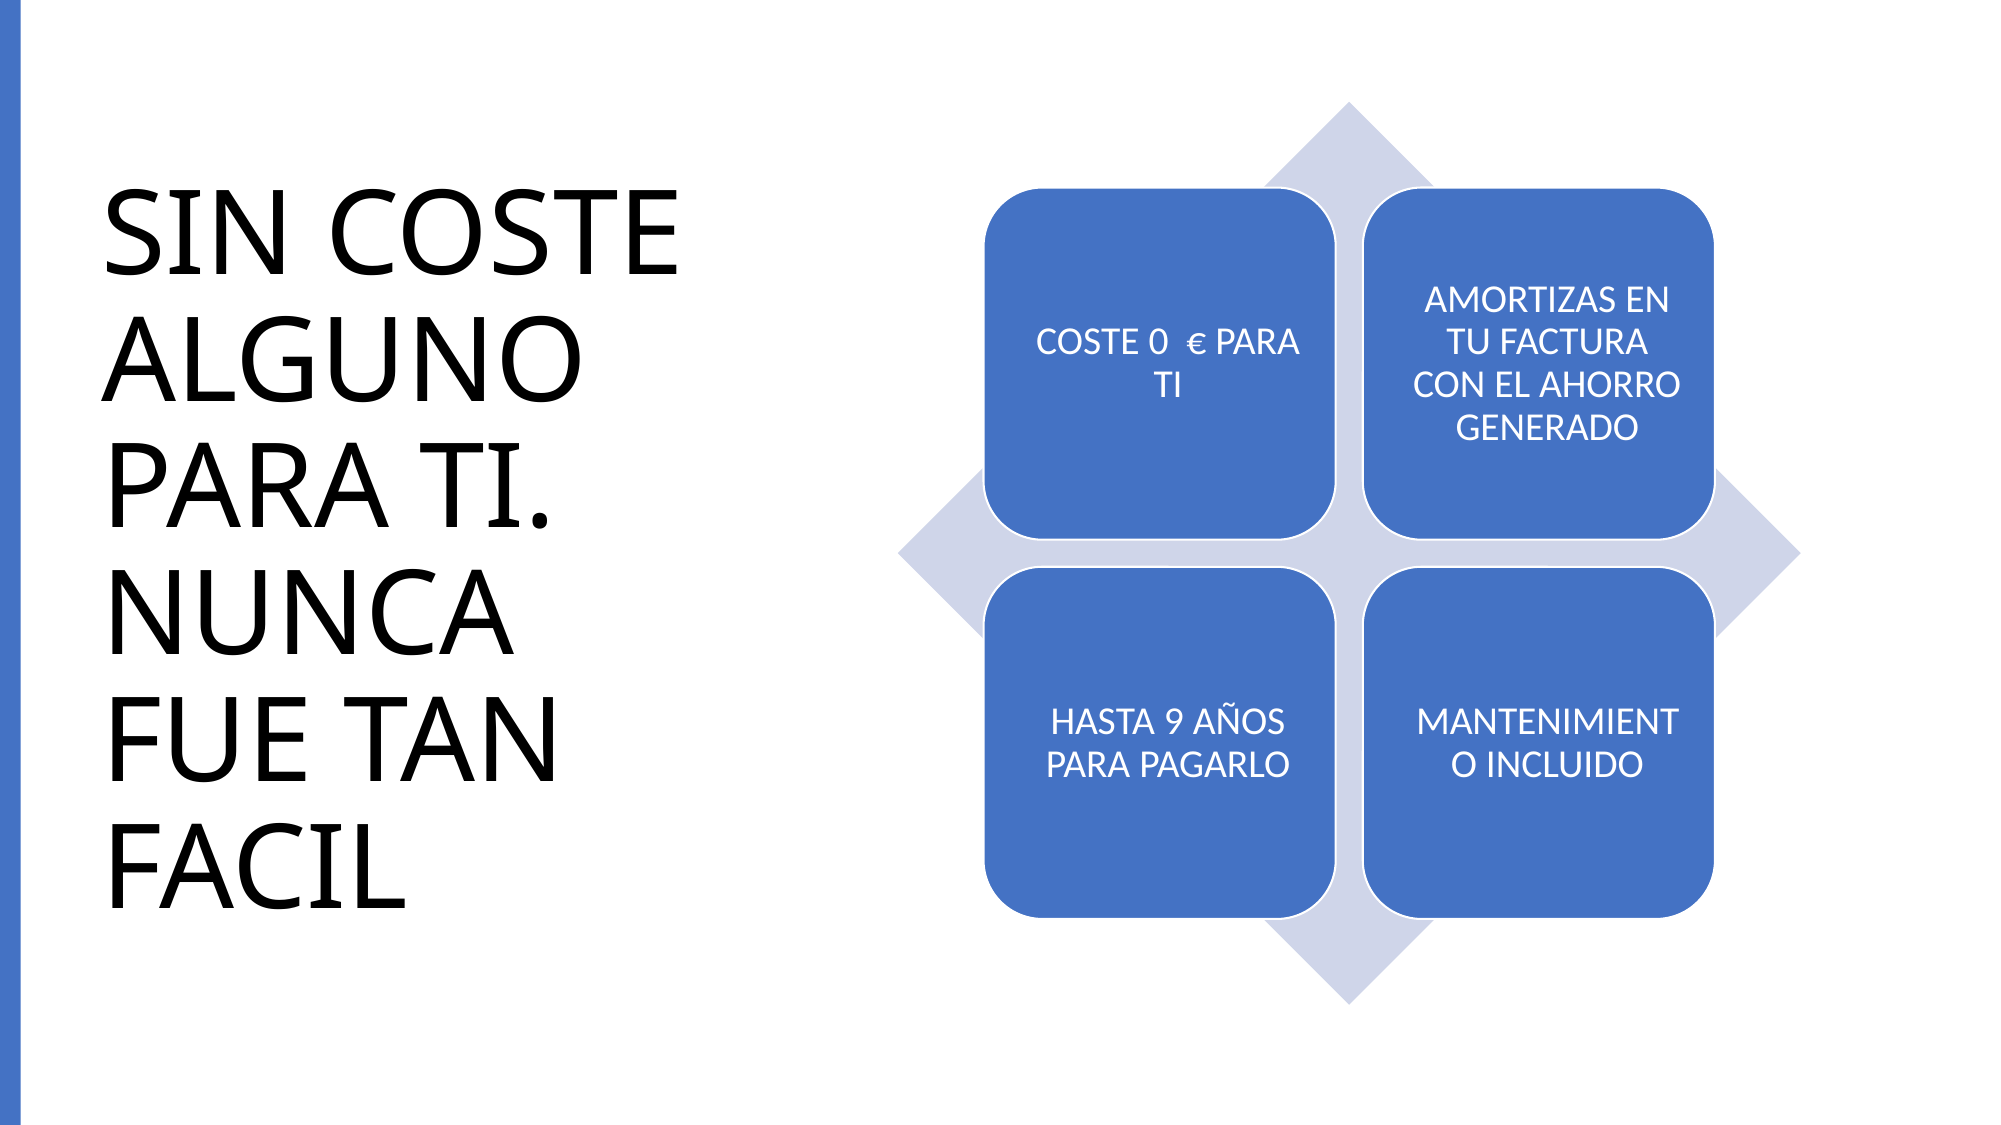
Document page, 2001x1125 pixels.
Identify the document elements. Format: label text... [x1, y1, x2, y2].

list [835, 101, 1863, 1005]
text_box [0, 0, 21, 1125]
title SIN COSTE ALGUNO PARA TI. NUNCA FUE TAN FACIL [86, 101, 711, 1005]
